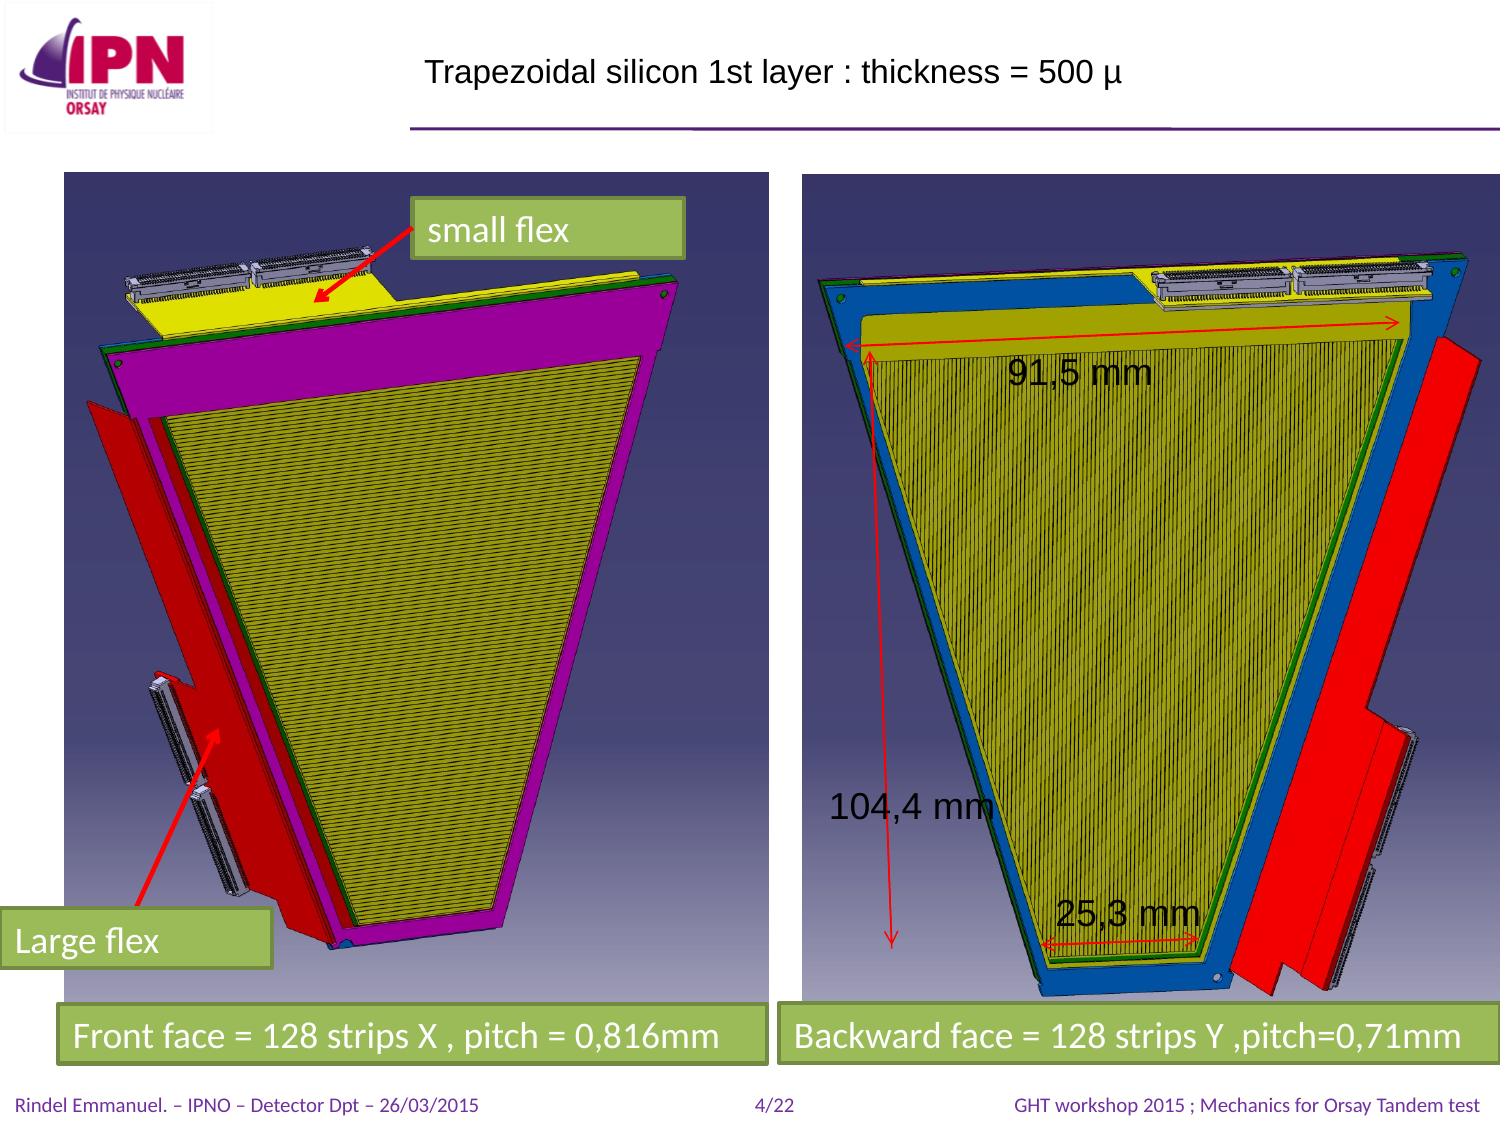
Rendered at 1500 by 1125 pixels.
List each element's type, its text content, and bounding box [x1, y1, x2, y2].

text_box Large flex [0, 906, 59, 970]
picture [64, 172, 769, 1035]
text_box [313, 227, 413, 303]
picture [0, 0, 248, 161]
text_box Trapezoidal silicon 1st layer : thickness = 500 µ [400, 42, 1139, 98]
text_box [870, 355, 892, 946]
text_box Front face = 128 strips X , pitch = 0,816mm [56, 1002, 769, 1066]
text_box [1040, 939, 1048, 945]
text_box Backward face = 128 strips Y ,pitch=0,71mm [777, 1001, 1500, 1065]
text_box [135, 727, 219, 909]
picture [802, 173, 1500, 1029]
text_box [844, 322, 1389, 347]
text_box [869, 350, 892, 355]
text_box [1390, 322, 1400, 347]
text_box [1051, 938, 1200, 946]
